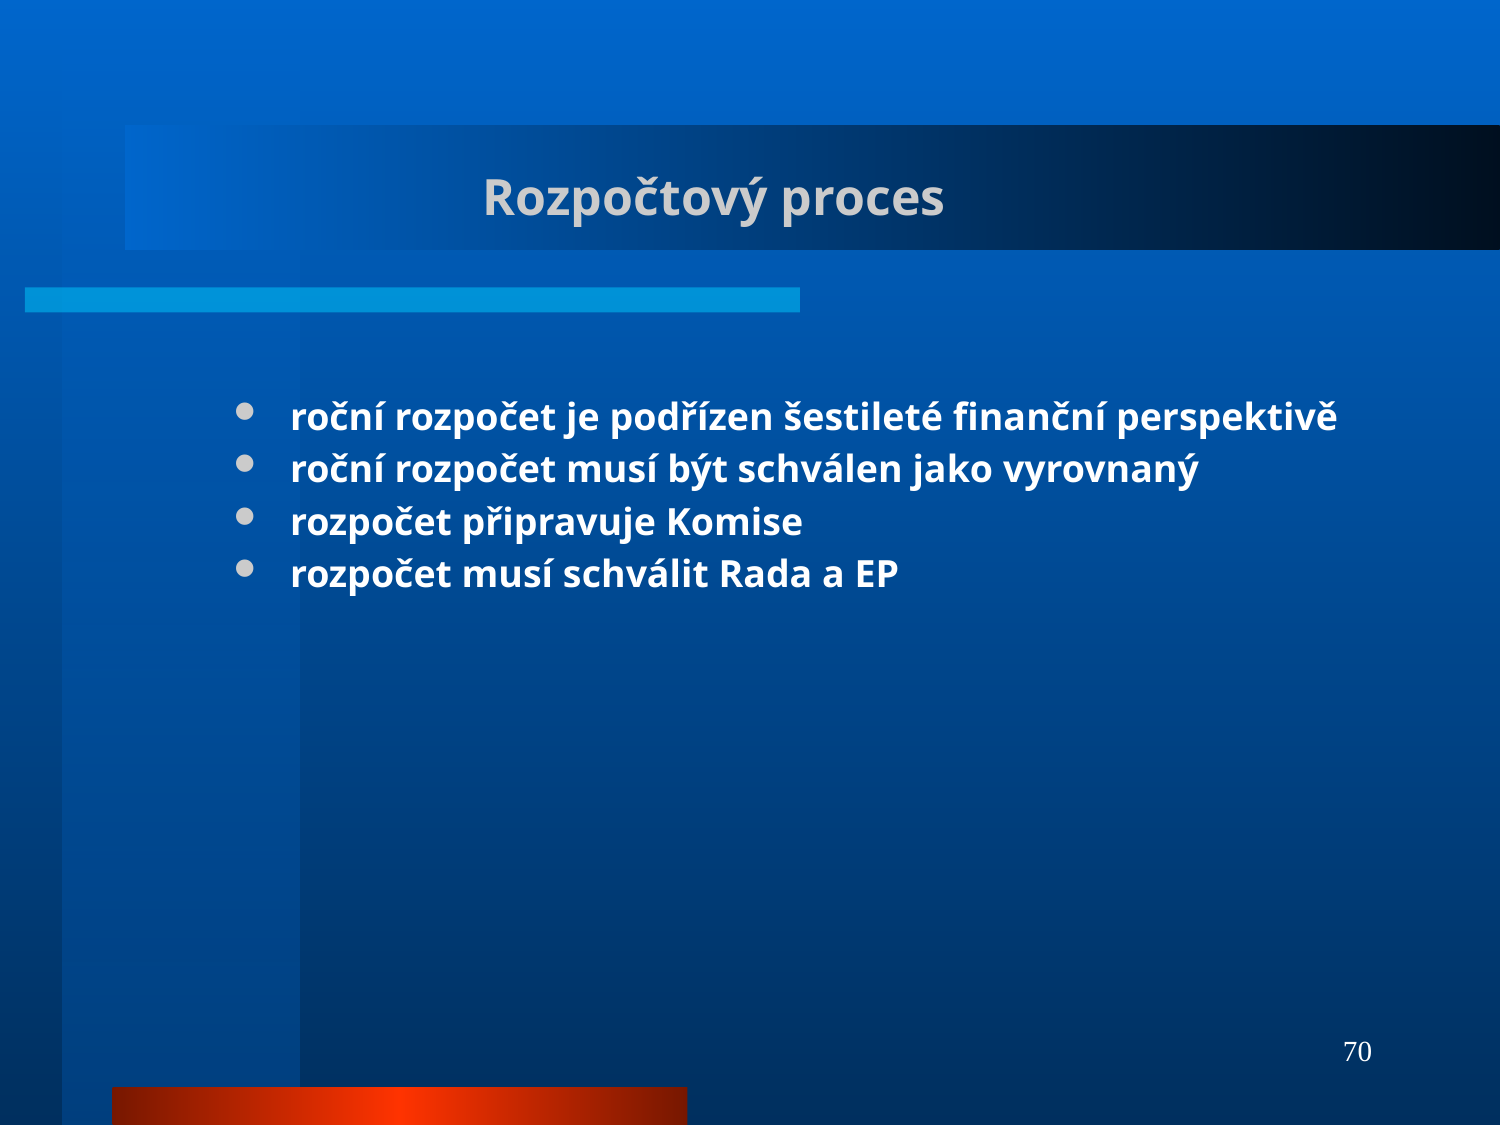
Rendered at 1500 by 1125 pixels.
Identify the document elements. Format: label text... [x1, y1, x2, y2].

slide_number 70 [1074, 1012, 1388, 1088]
title Rozpočtový proces [76, 101, 1353, 290]
list roční rozpočet je podřízen šestileté finanční perspektivě roční rozpočet musí být schválen jako vyrovnaný rozpočet připravuje Komise rozpočet musí schválit Rada a EP [218, 385, 1371, 729]
